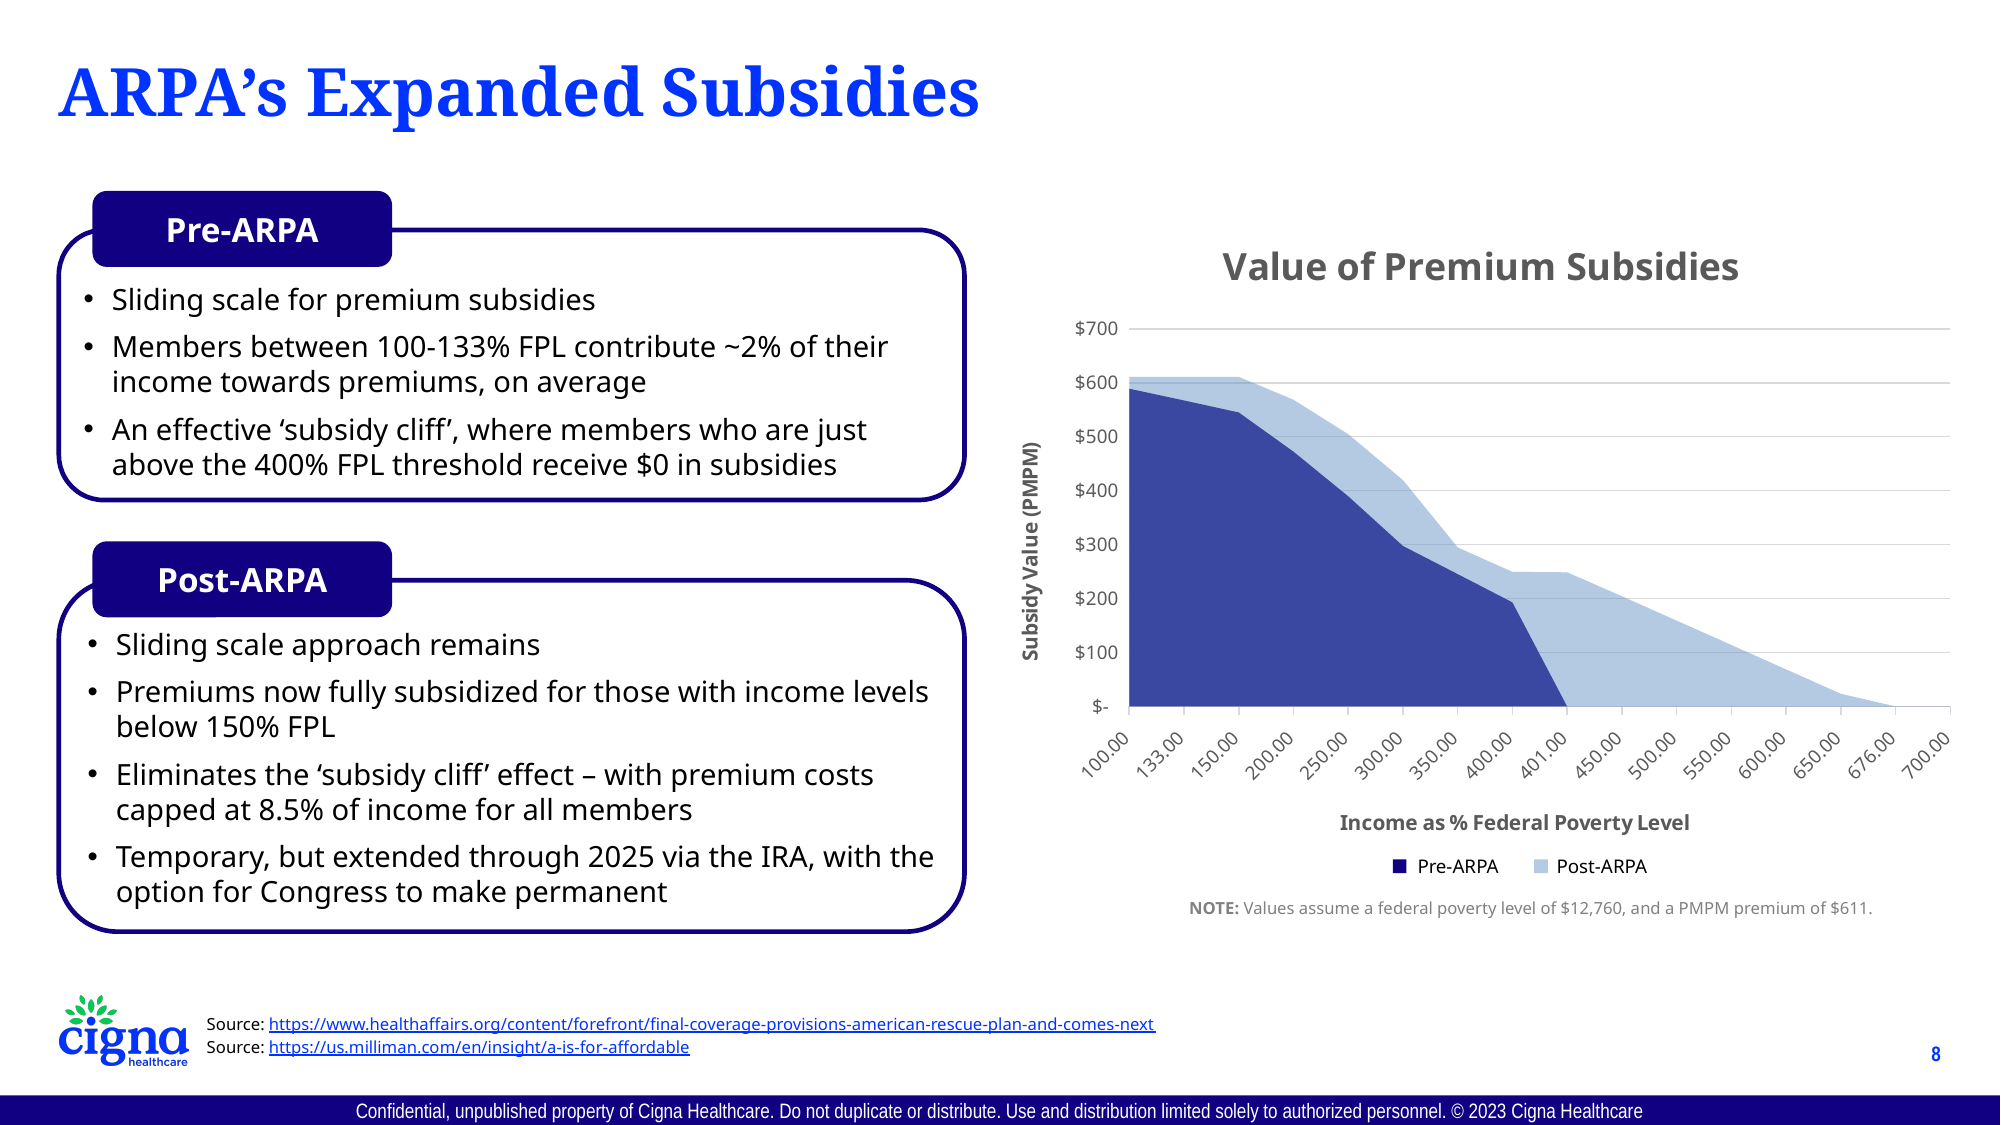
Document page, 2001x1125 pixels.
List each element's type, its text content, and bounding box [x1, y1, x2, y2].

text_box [982, 206, 1980, 918]
text_box Source: https://www.healthaffairs.org/content/forefront/final-coverage-provisions-american-rescue-plan-and-comes-next Source: https://us.milliman.com/en/insight/a-is-for-affordable [191, 1006, 1698, 1067]
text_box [58, 193, 965, 932]
title ARPA’s Expanded Subsidies [59, 59, 1942, 131]
slide_number 8 [1882, 1036, 1941, 1066]
picture [59, 995, 189, 1066]
